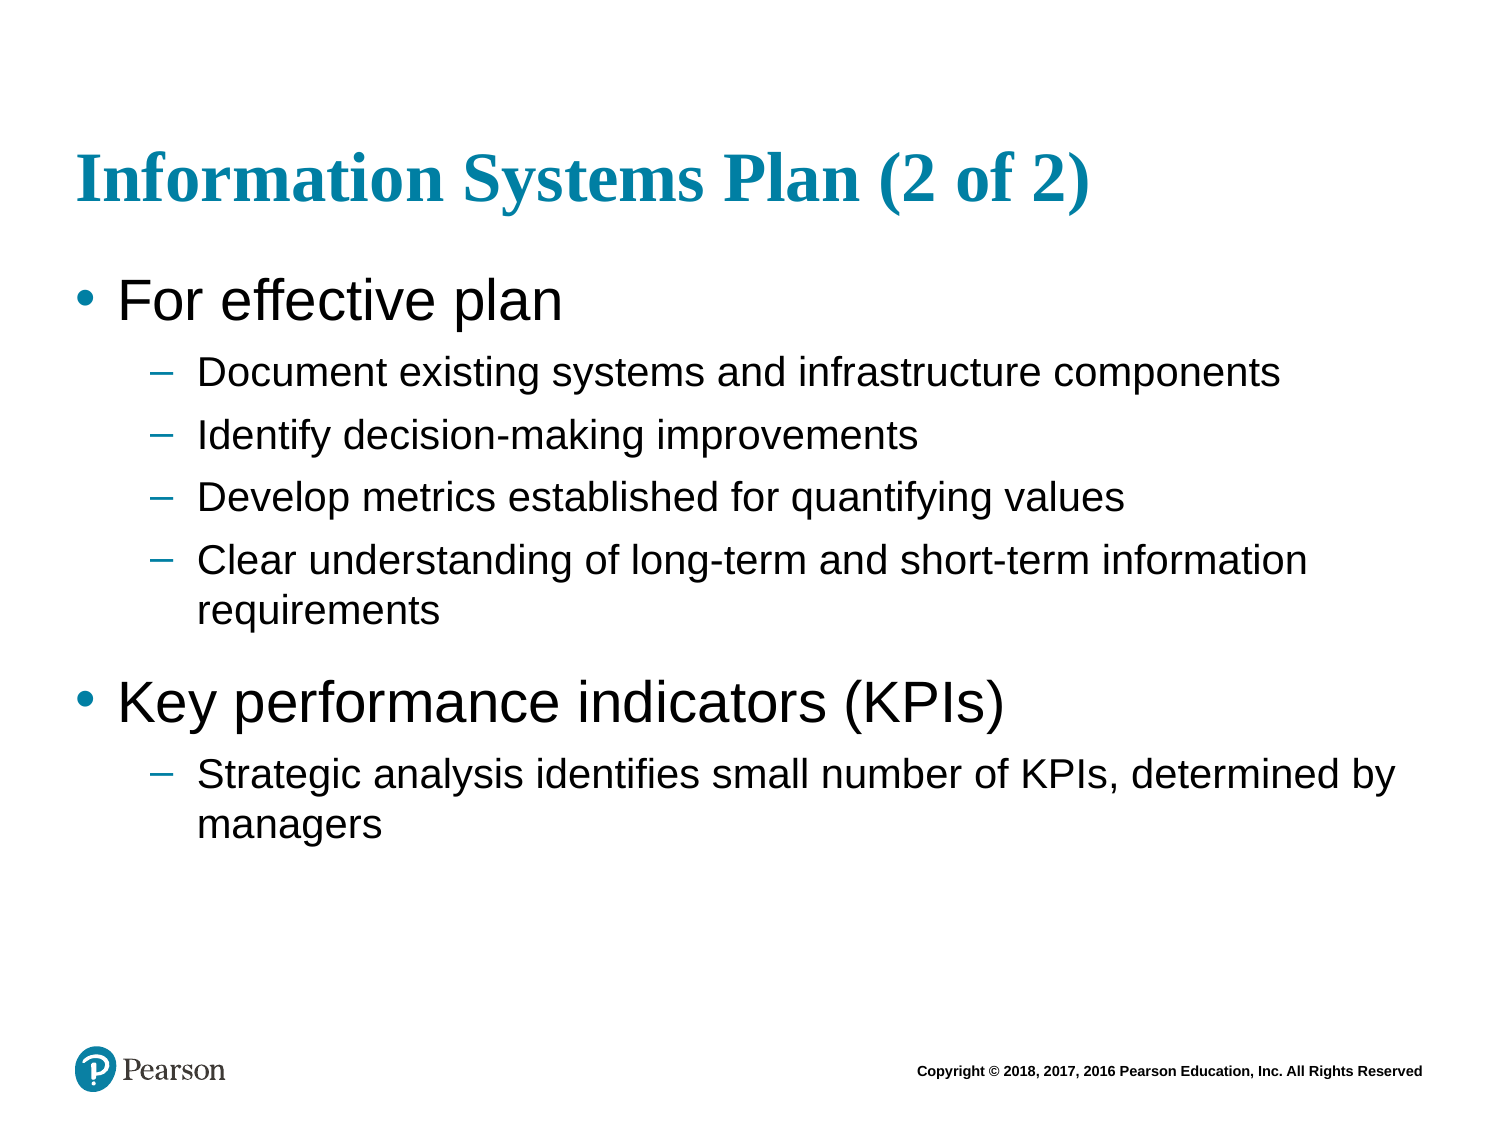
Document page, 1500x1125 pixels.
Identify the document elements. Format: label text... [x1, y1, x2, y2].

list For effective plan Document existing systems and infrastructure components Identify decision-making improvements Develop metrics established for quantifying values Clear understanding of long-term and short-term information requirements Key performance indicators (KPIs) Strategic analysis identifies small number of KPIs, determined by managers [75, 262, 1425, 1005]
title Information Systems Plan (2 of 2) [75, 35, 1425, 216]
